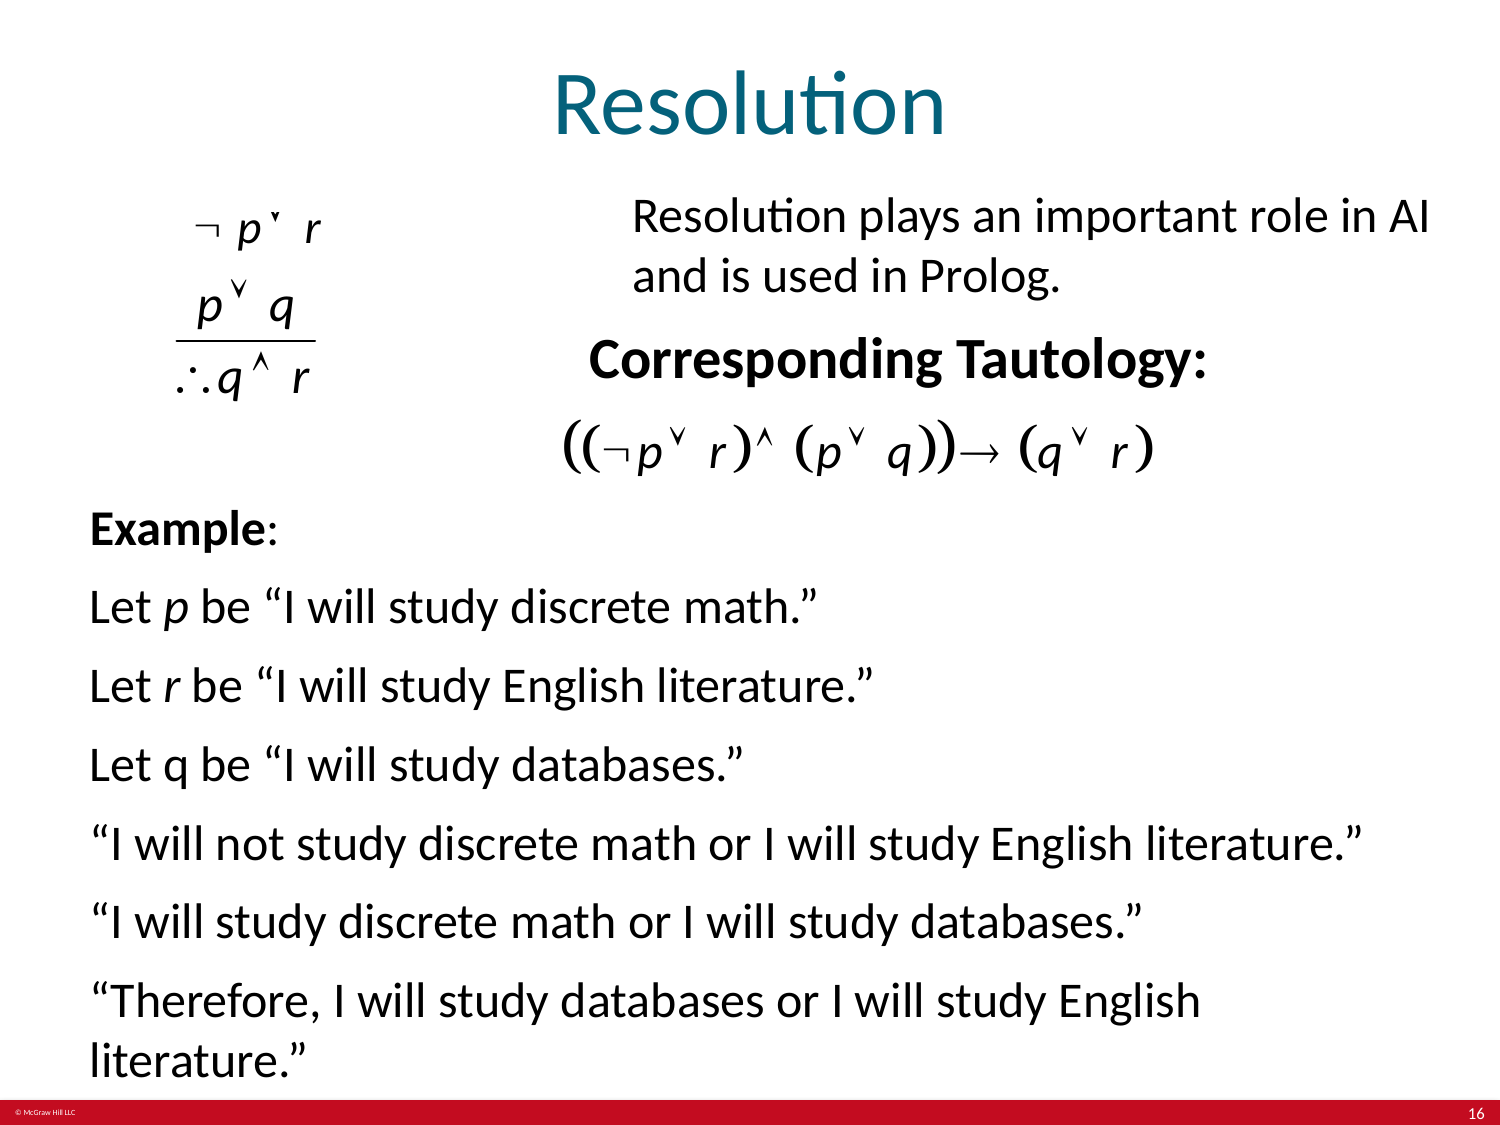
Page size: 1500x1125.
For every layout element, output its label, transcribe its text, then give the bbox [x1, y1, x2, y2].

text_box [555, 414, 1161, 499]
title Resolution [0, 0, 1500, 195]
list Resolution plays an important role in AI and is used in Prolog. [618, 174, 1463, 300]
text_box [167, 272, 326, 414]
list Example: Let p be “I will study discrete math.” Let r be “I will study English literature.” Let q be “I will study databases.” “I will not study discrete math or I will study English literature.” “I will study discrete math or I will study databases.” “Therefore, I will study databases or I will study English literature.” [75, 487, 1425, 1084]
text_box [174, 212, 332, 264]
list Corresponding Tautology: [575, 312, 1238, 400]
text_box 16 [1424, 1099, 1500, 1125]
